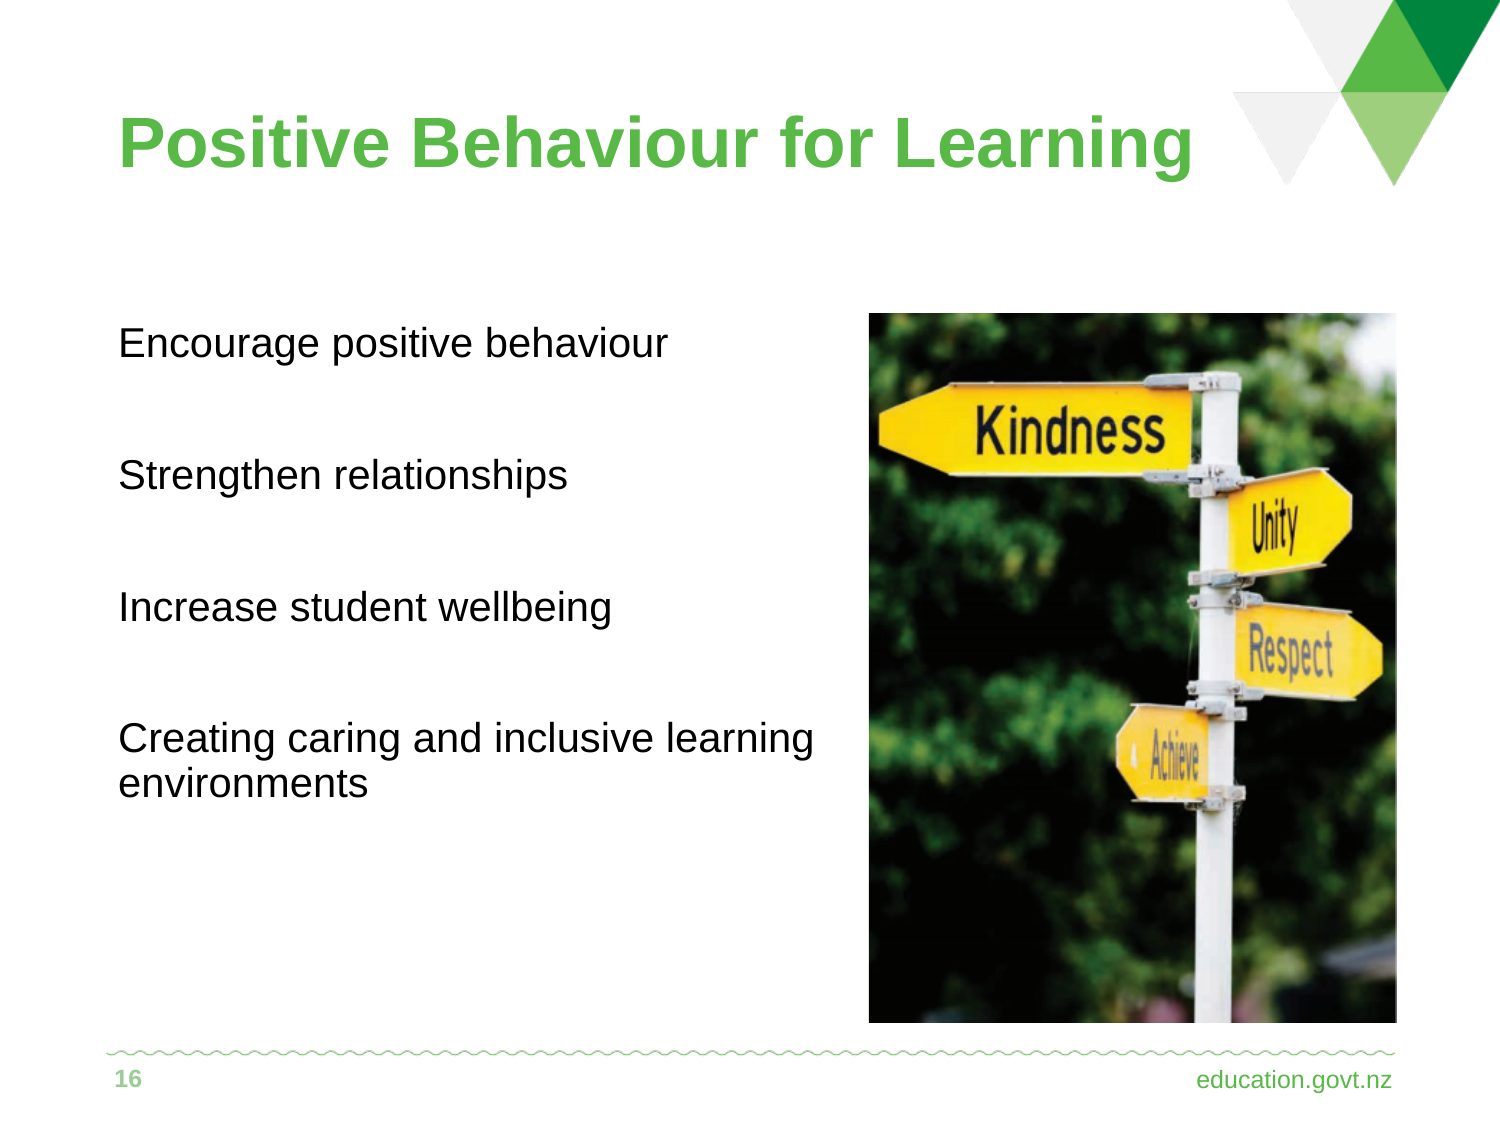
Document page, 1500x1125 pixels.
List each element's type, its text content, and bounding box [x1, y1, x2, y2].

list Encourage positive behaviour Strengthen relationships Increase student wellbeing Creating caring and inclusive learning environments [103, 314, 853, 1023]
picture [3, 0, 1500, 1122]
title Positive Behaviour for Learning [103, 59, 1220, 230]
slide_number 16 [99, 1062, 230, 1093]
